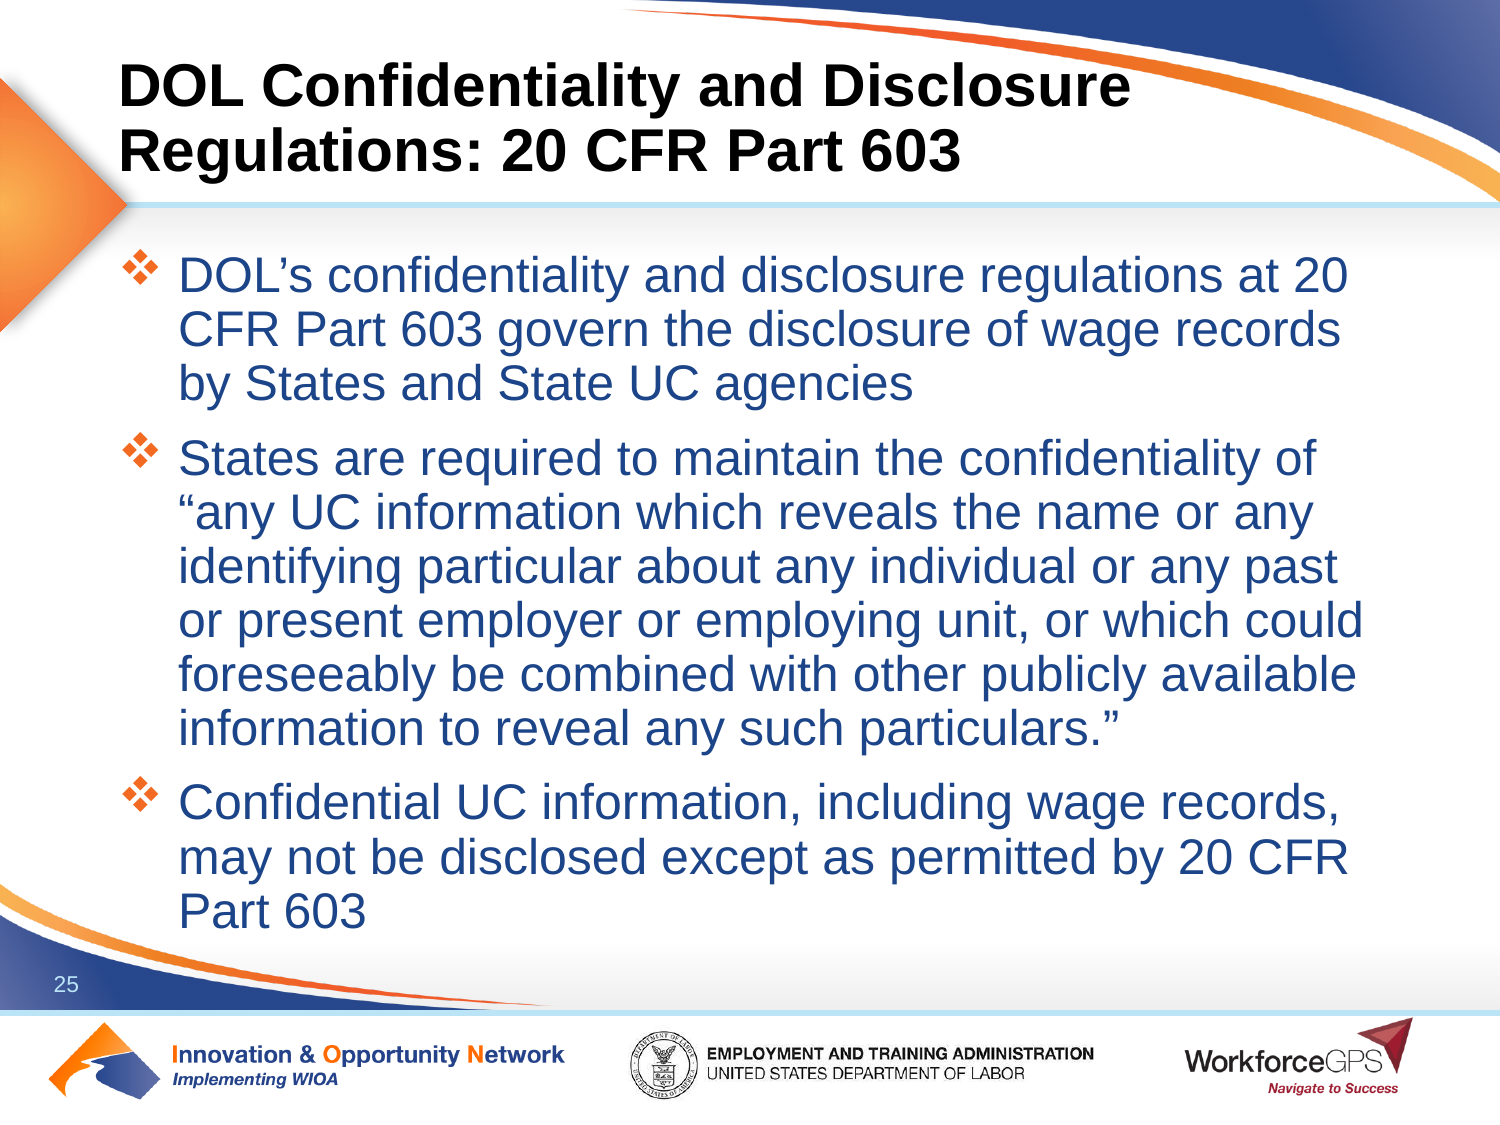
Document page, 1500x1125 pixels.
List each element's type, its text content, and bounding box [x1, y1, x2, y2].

picture [0, 882, 573, 1010]
picture [39, 1016, 576, 1107]
list DOL’s confidentiality and disclosure regulations at 20 CFR Part 603 govern the disclosure of wage records by States and State UC agencies States are required to maintain the confidentiality of “any UC information which reveals the name or any identifying particular about any individual or any past or present employer or employing unit, or which could foreseeably be combined with other publicly available information to reveal any such particulars.” Confidential UC information, including wage records, may not be disclosed except as permitted by 20 CFR Part 603 [103, 241, 1397, 998]
picture [1182, 1016, 1415, 1096]
picture [628, 1025, 1097, 1101]
picture [589, 0, 1500, 202]
title DOL Confidentiality and Disclosure Regulations: 20 CFR Part 603 [103, 46, 1397, 192]
